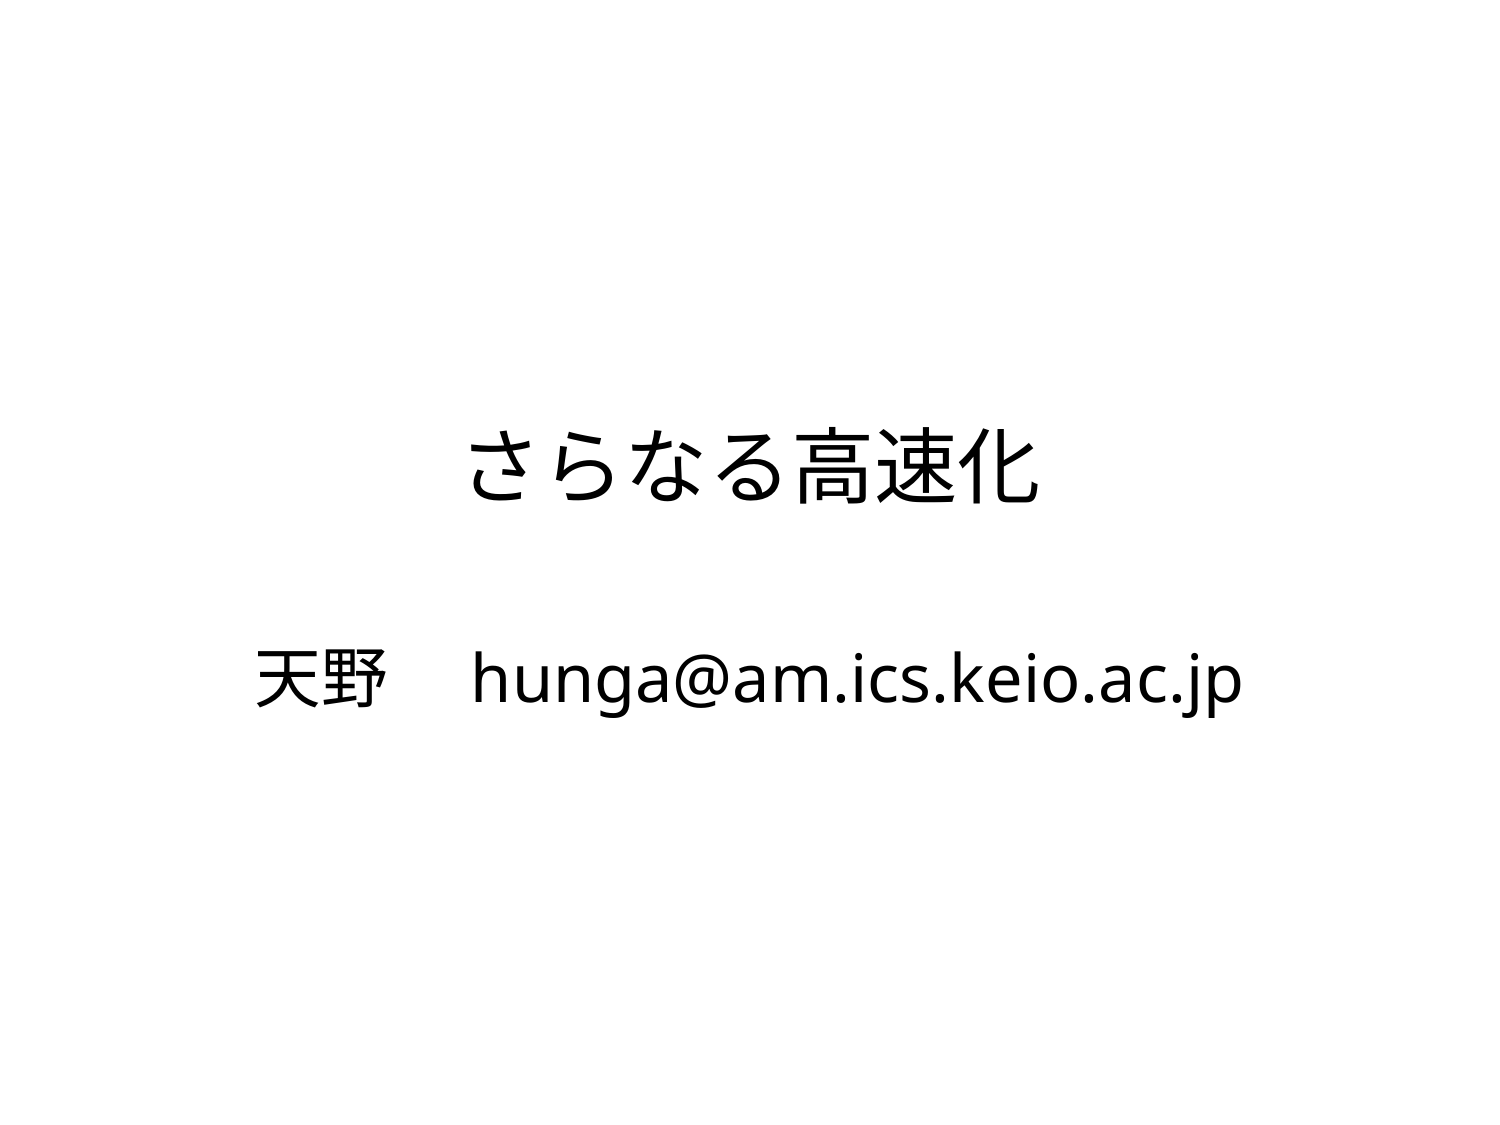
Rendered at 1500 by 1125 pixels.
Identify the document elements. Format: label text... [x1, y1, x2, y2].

title さらなる高速化 [112, 349, 1388, 591]
subtitle 天野 hunga@am.ics.keio.ac.jp [225, 637, 1275, 925]
